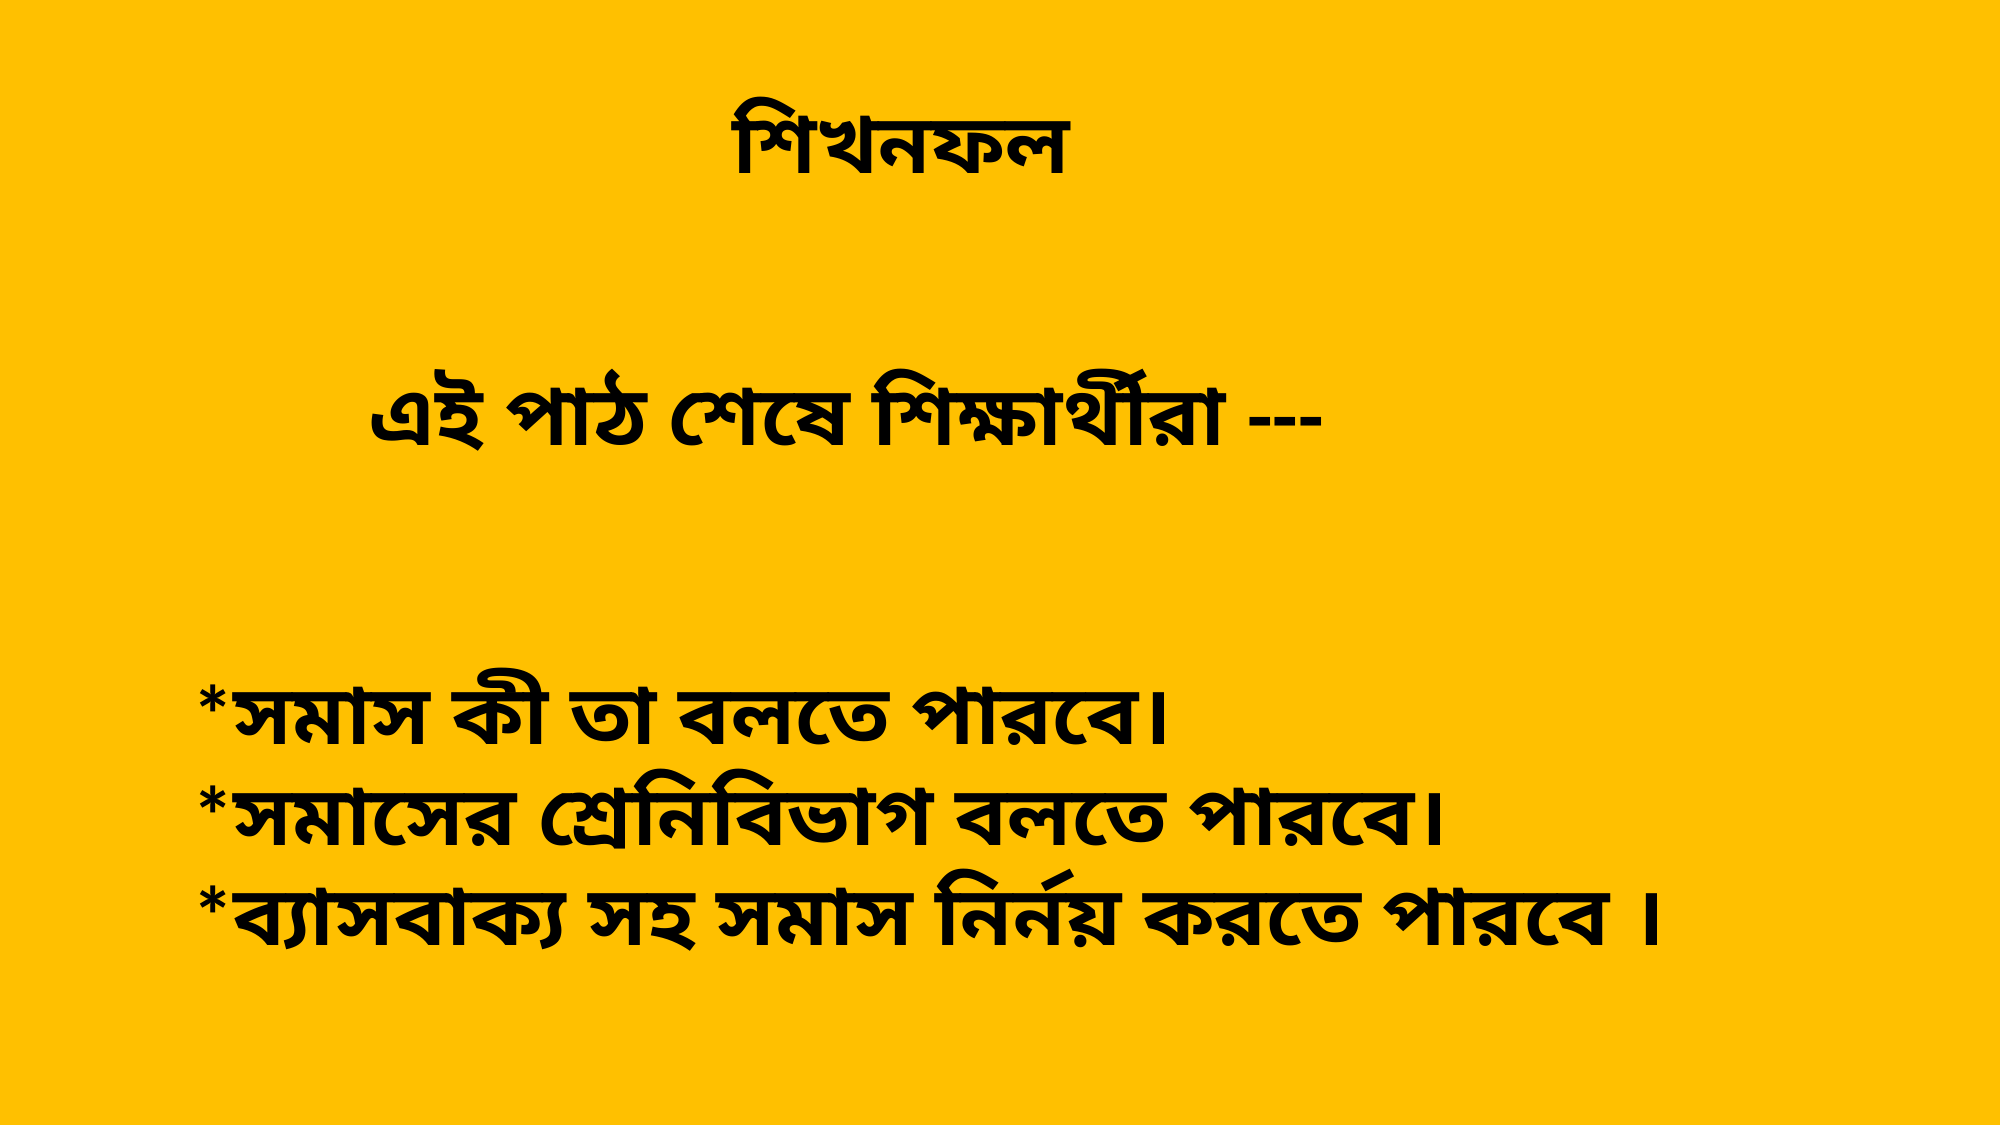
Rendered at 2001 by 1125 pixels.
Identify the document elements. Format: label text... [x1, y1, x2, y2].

text_box শিখনফল [717, 82, 1283, 198]
text_box এই পাঠ শেষে শিক্ষার্থীরা --- [354, 354, 1646, 470]
text_box *সমাস কী তা বলতে পারবে। *সমাসের শ্রেনিবিভাগ বলতে পারবে। *ব্যাসবাক্য সহ সমাস নির্নয় করতে পারবে । [177, 654, 1726, 970]
